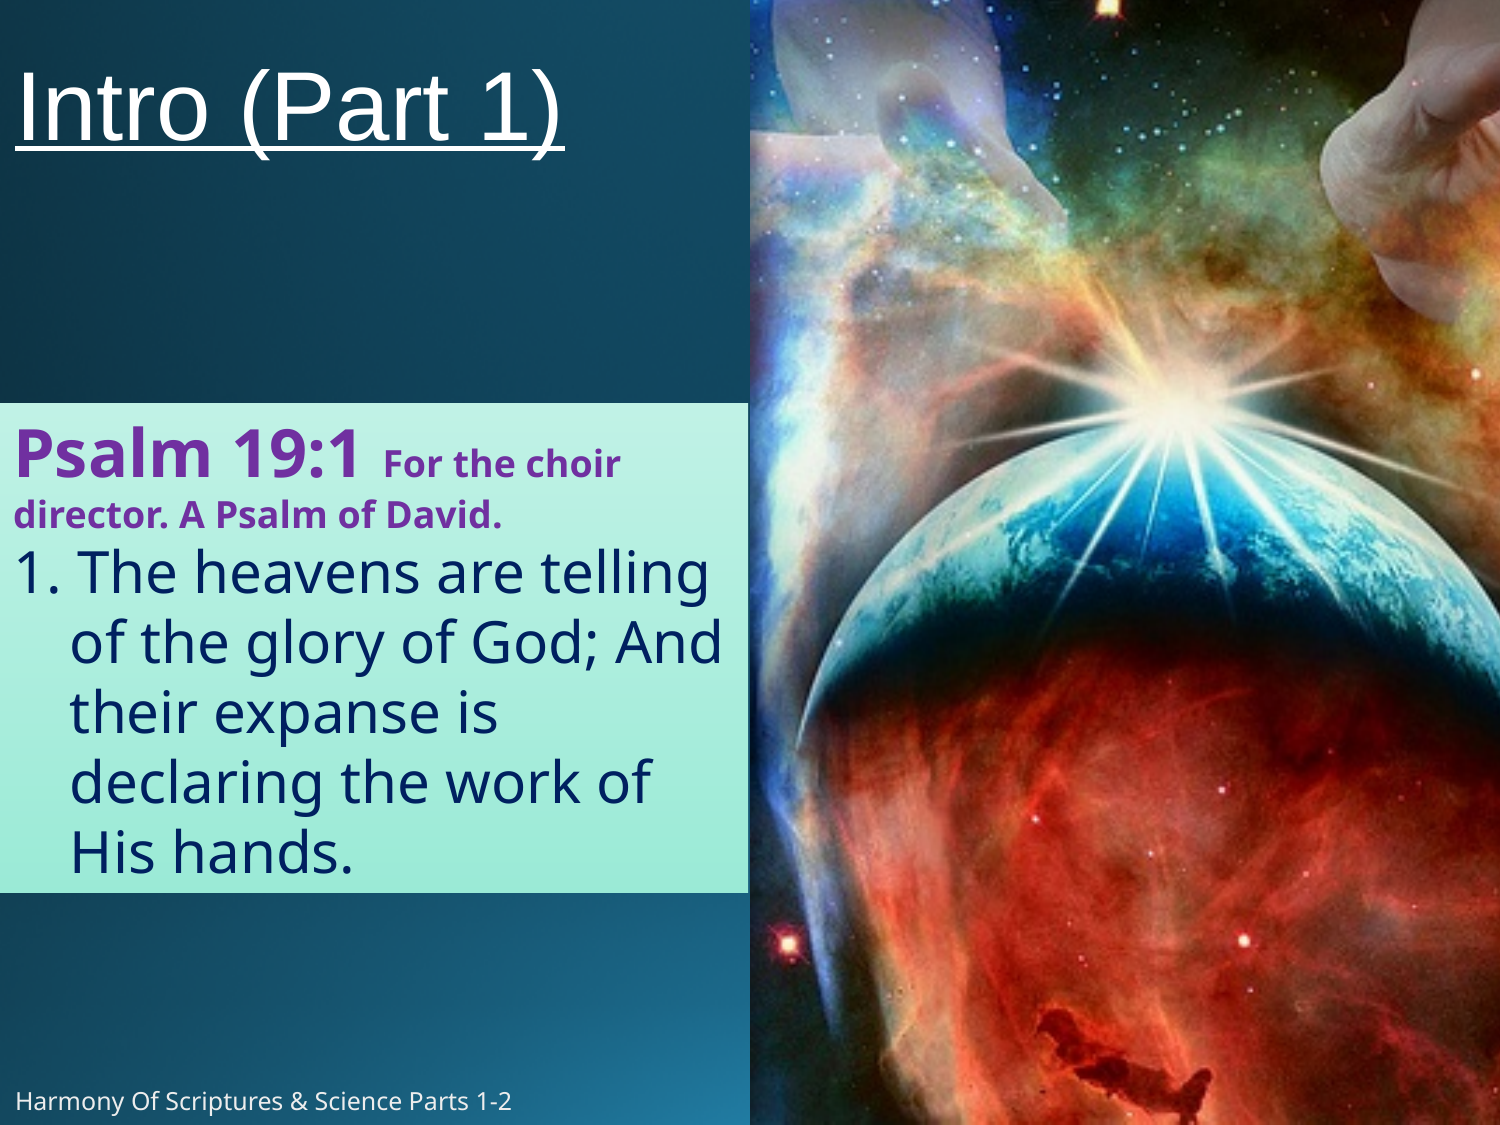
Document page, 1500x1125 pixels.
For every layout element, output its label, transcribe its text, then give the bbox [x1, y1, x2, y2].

picture [749, 0, 1500, 1125]
title Intro (Part 1) [0, 0, 598, 218]
text_box [0, 0, 749, 403]
footer Harmony Of Scriptures & Science Parts 1-2 [0, 1070, 563, 1125]
text_box Psalm 19:1 For the choir director. A Psalm of David. 1. The heavens are telling of the glory of God; And their expanse is declaring the work of His hands. [0, 403, 749, 893]
text_box [0, 893, 749, 1125]
